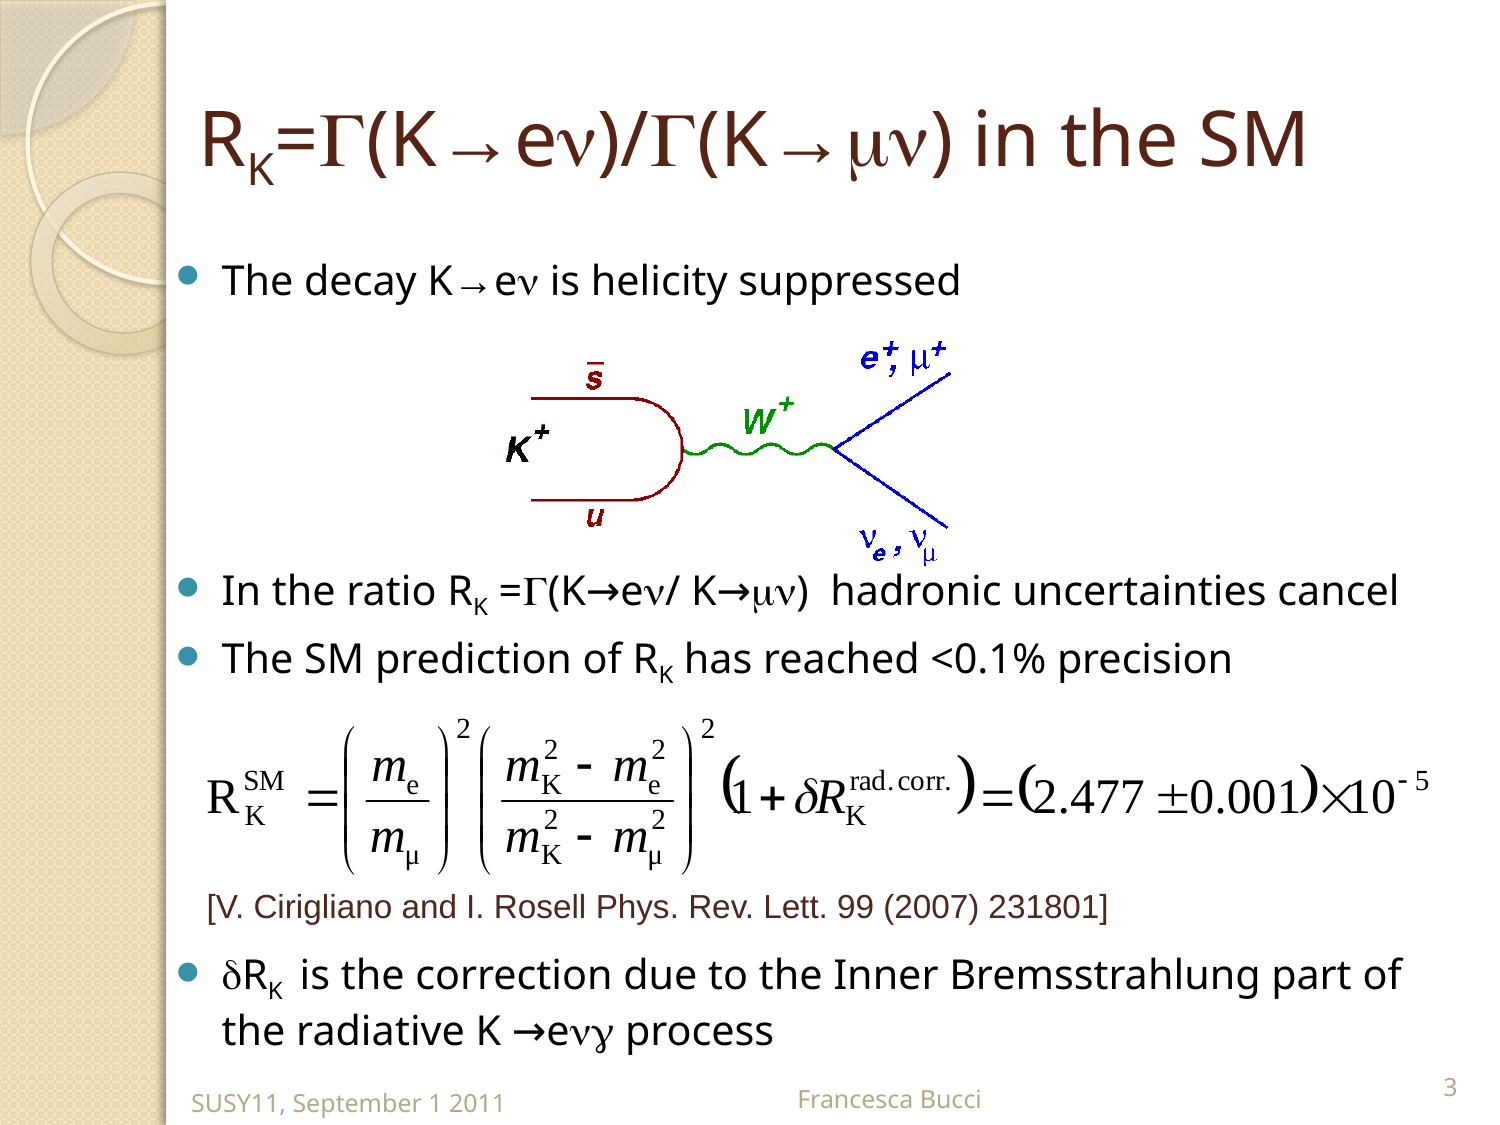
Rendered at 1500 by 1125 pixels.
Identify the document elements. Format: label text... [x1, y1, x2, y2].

text_box [V. Cirigliano and I. Rosell Phys. Rev. Lett. 99 (2007) 231801] [177, 877, 1140, 933]
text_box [198, 704, 1440, 885]
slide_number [171, 1046, 522, 1125]
picture [501, 337, 953, 567]
list The decay K→en is helicity suppressed In the ratio RK =G(K→en/ K→mn) hadronic uncertainties cancel The SM prediction of RK has reached <0.1% precision dRK is the correction due to the Inner Bremsstrahlung part of the radiative K →eng process [147, 247, 1483, 1071]
footer Francesca Bucci [655, 1046, 1131, 1125]
slide_number 3 [1413, 1034, 1488, 1113]
title RK=G(K→en)/G(K→mn) in the SM [183, 47, 1490, 236]
